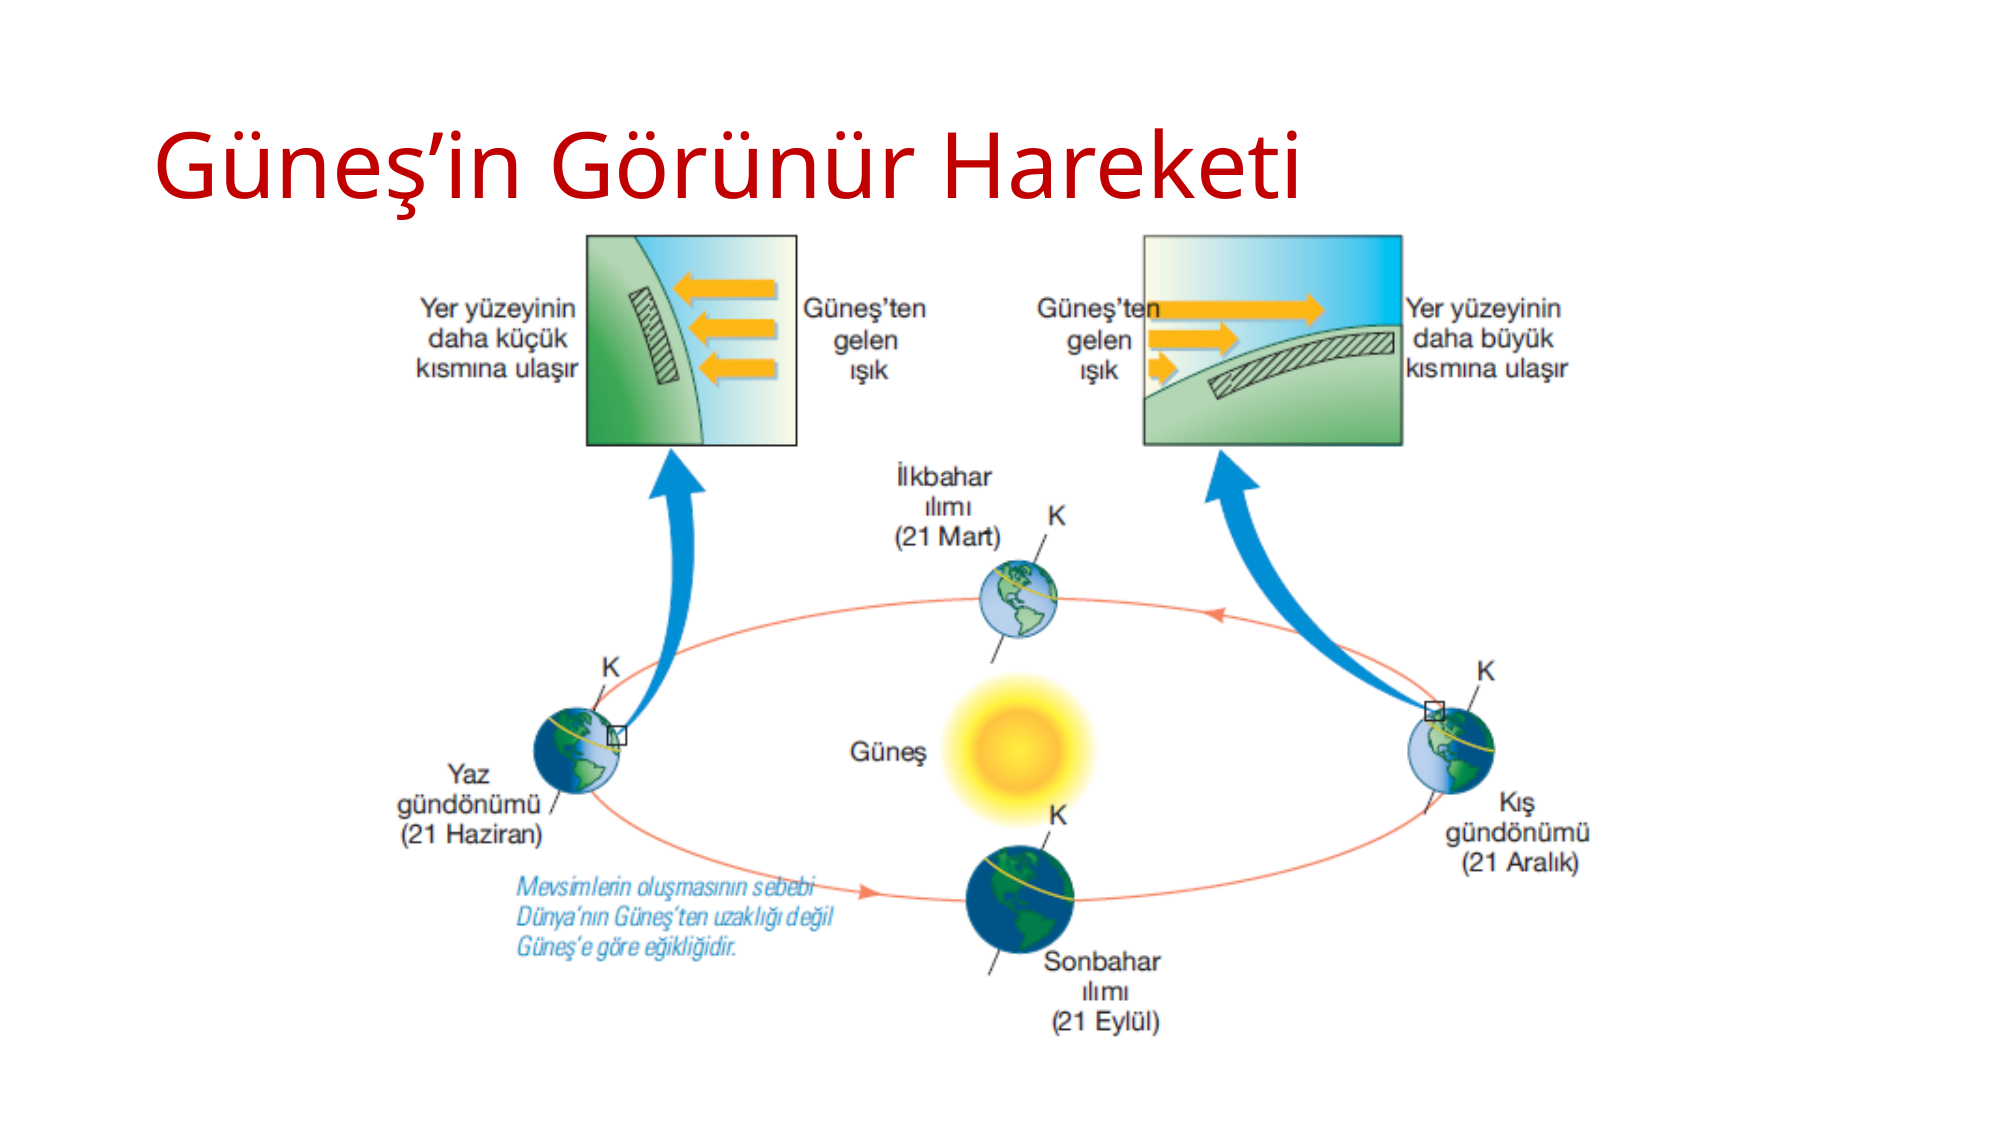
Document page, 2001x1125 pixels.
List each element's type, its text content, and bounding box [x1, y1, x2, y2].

title Güneş’in Görünür Hareketi [137, 59, 1863, 278]
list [390, 226, 1610, 1042]
